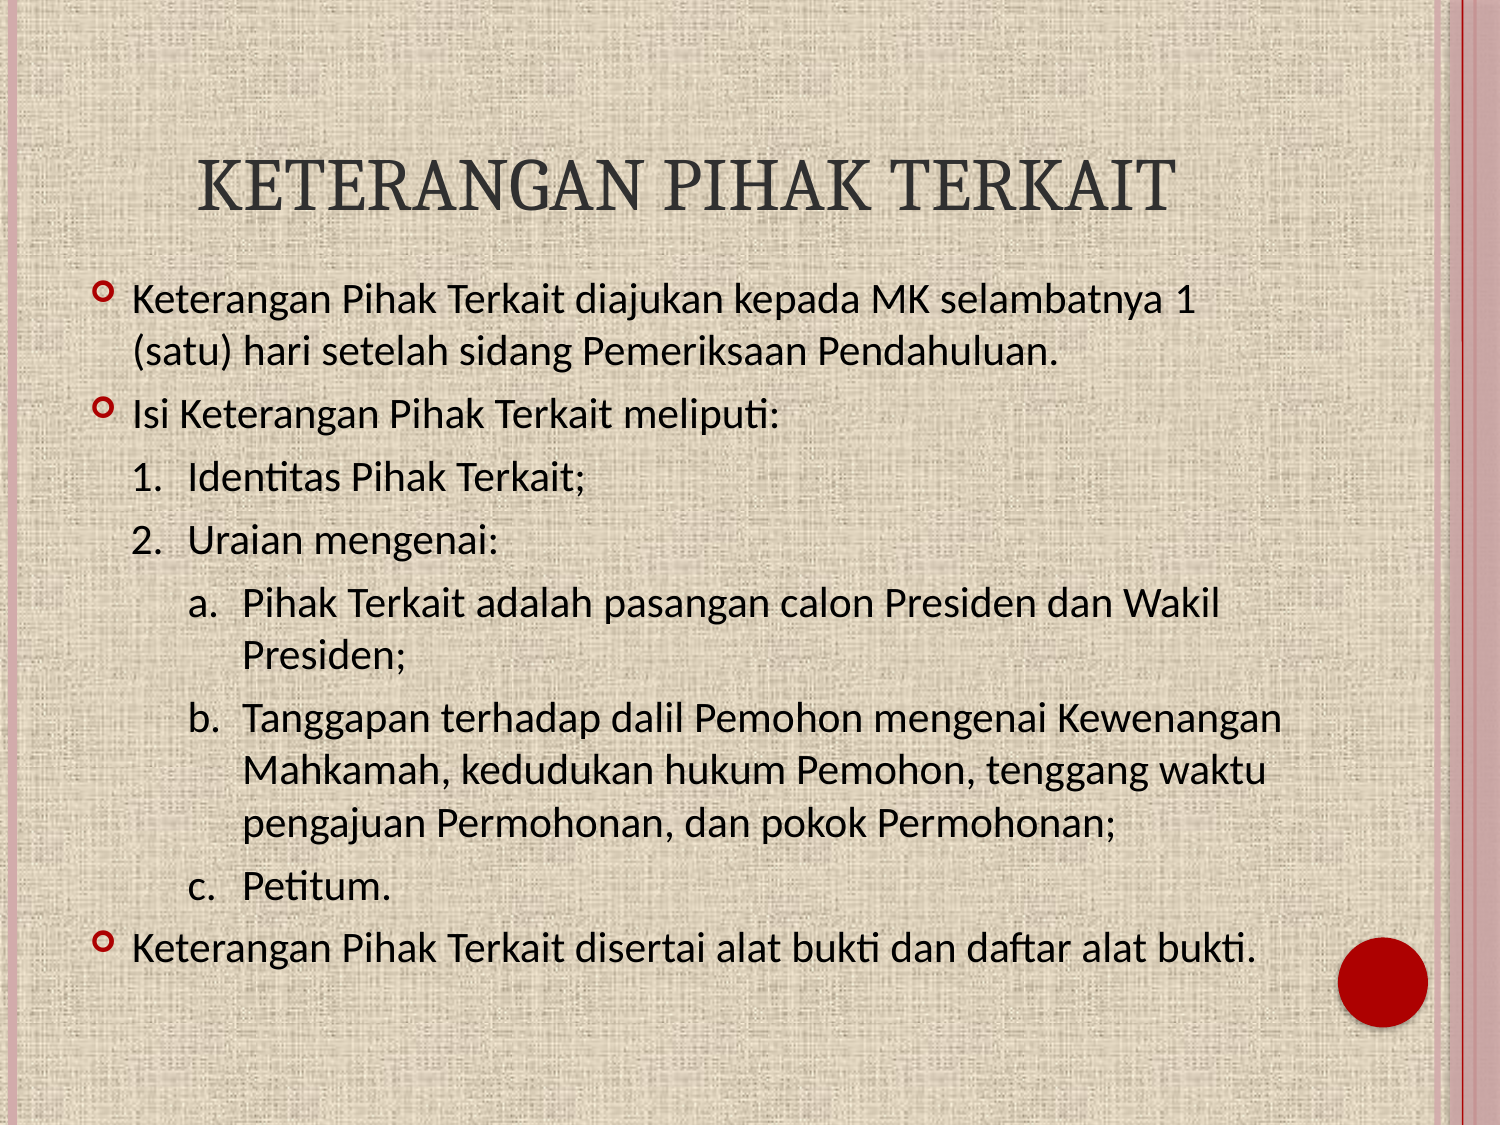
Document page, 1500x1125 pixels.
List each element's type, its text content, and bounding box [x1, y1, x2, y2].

picture [1441, 0, 1449, 1125]
list Keterangan Pihak Terkait diajukan kepada MK selambatnya 1 (satu) hari setelah sidang Pemeriksaan Pendahuluan. Isi Keterangan Pihak Terkait meliputi: 1. Identitas Pihak Terkait; 2. Uraian mengenai: a. Pihak Terkait adalah pasangan calon Presiden dan Wakil Presiden; b. Tanggapan terhadap dalil Pemohon mengenai Kewenangan Mahkamah, kedudukan hukum Pemohon, tenggang waktu pengajuan Permohonan, dan pokok Permohonan; c. Petitum. Keterangan Pihak Terkait disertai alat bukti dan daftar alat bukti. [75, 262, 1300, 1062]
title Keterangan Pihak Terkait [75, 45, 1300, 233]
picture [0, 0, 7, 1125]
picture [18, 0, 1434, 1125]
